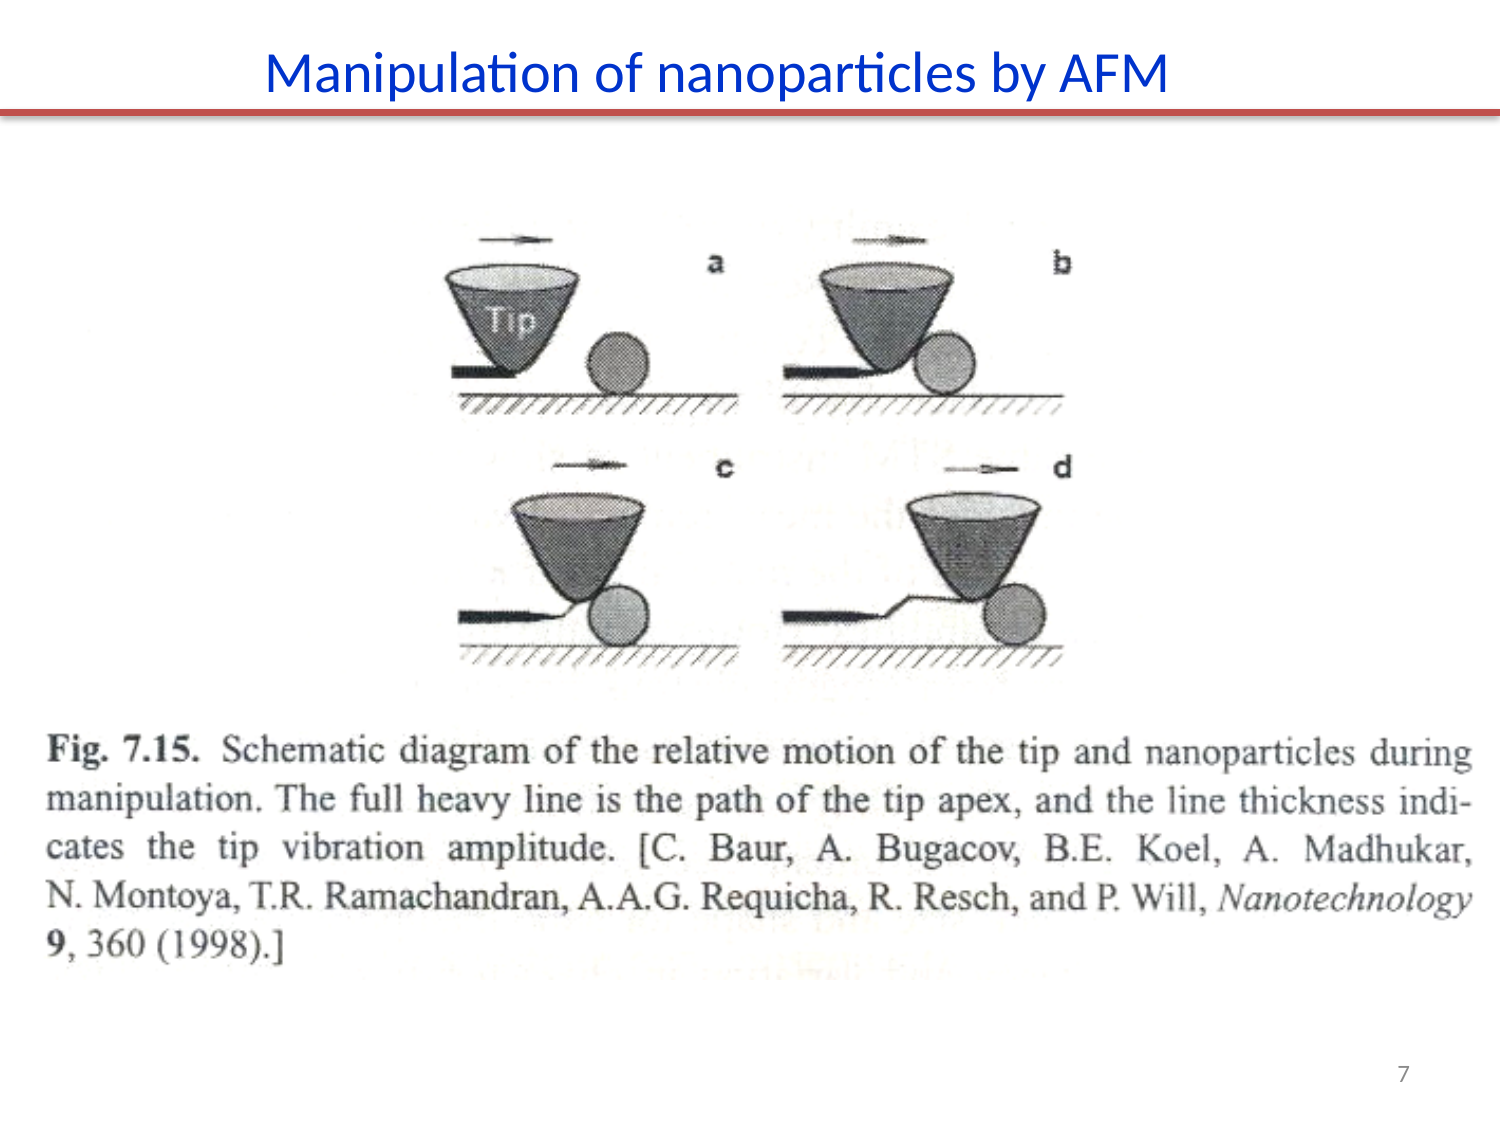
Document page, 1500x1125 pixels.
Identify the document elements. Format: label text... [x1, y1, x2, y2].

text_box Manipulation of nanoparticles by AFM [249, 26, 1250, 111]
slide_number 7 [1074, 1042, 1425, 1103]
picture [3, 199, 1500, 980]
